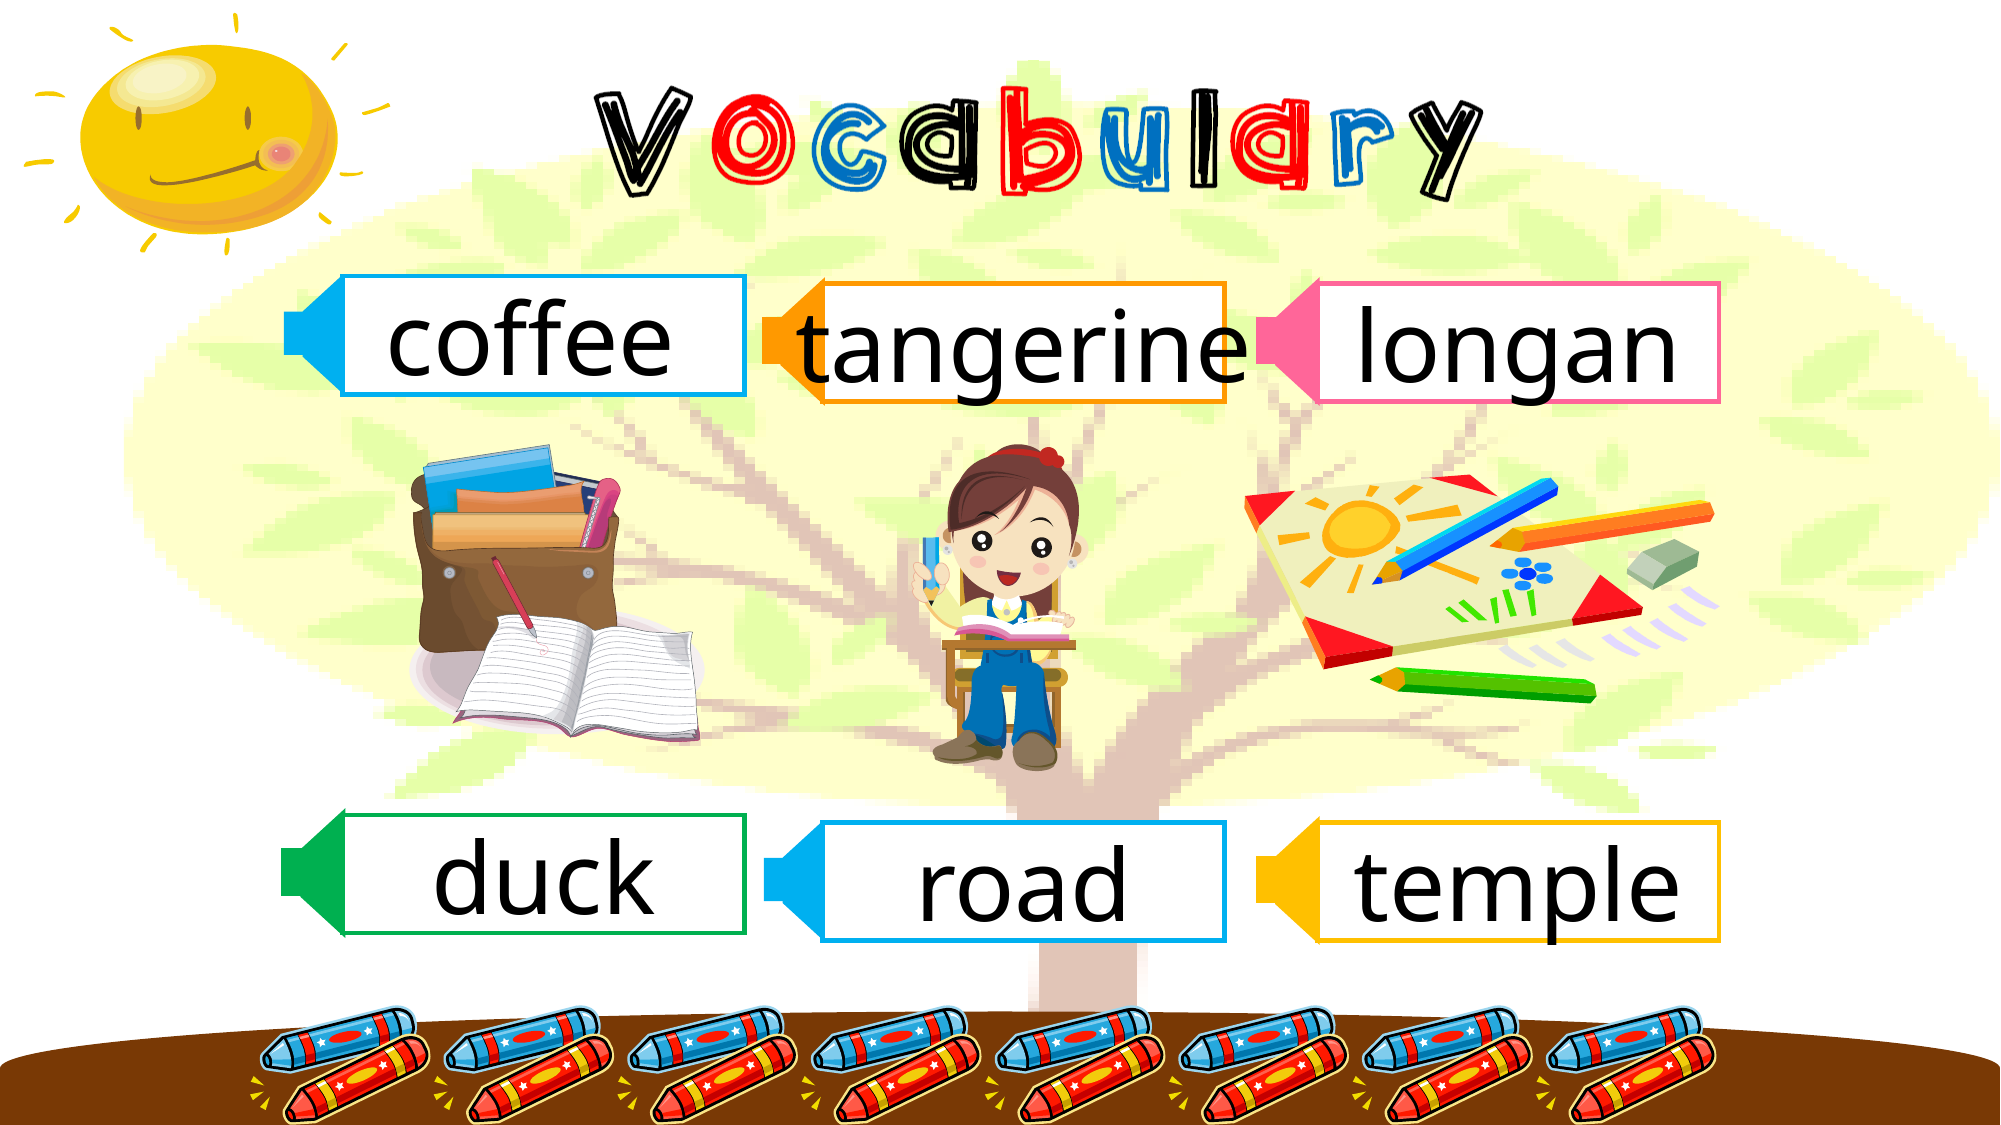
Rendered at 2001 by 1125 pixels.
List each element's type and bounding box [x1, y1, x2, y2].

picture [1243, 473, 1727, 710]
text_box [763, 281, 1225, 402]
picture [911, 443, 1089, 772]
picture [1168, 1004, 1534, 1125]
picture [1535, 1004, 1718, 1125]
picture [249, 1004, 432, 1125]
picture [617, 1004, 983, 1125]
picture [409, 443, 705, 743]
text_box [283, 813, 745, 934]
text_box [1258, 820, 1720, 941]
picture [519, 30, 1558, 240]
text_box [283, 274, 745, 395]
picture [984, 1004, 1167, 1125]
text_box [1258, 281, 1720, 402]
picture [433, 1004, 616, 1125]
text_box [763, 820, 1225, 941]
